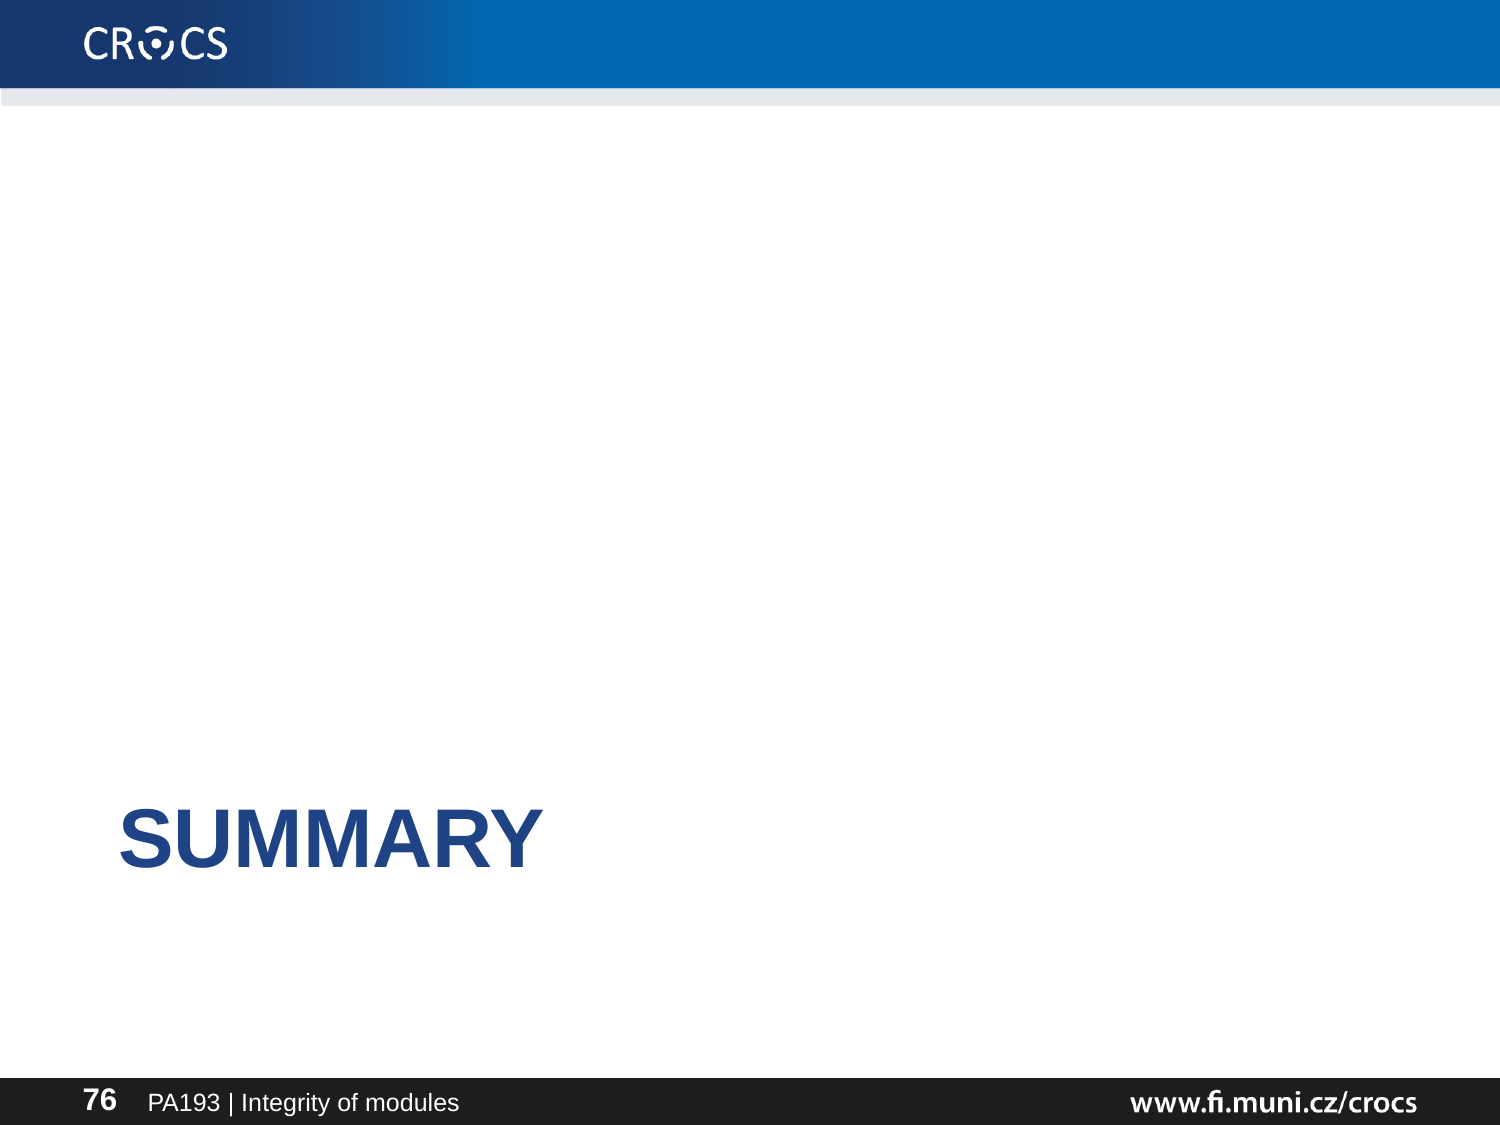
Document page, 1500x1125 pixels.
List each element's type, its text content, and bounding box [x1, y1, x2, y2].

slide_number 76 [82, 1078, 147, 1125]
footer PA193 | Integrity of modules [147, 1078, 809, 1125]
picture [0, 0, 1500, 1125]
title Summary [118, 722, 1394, 947]
